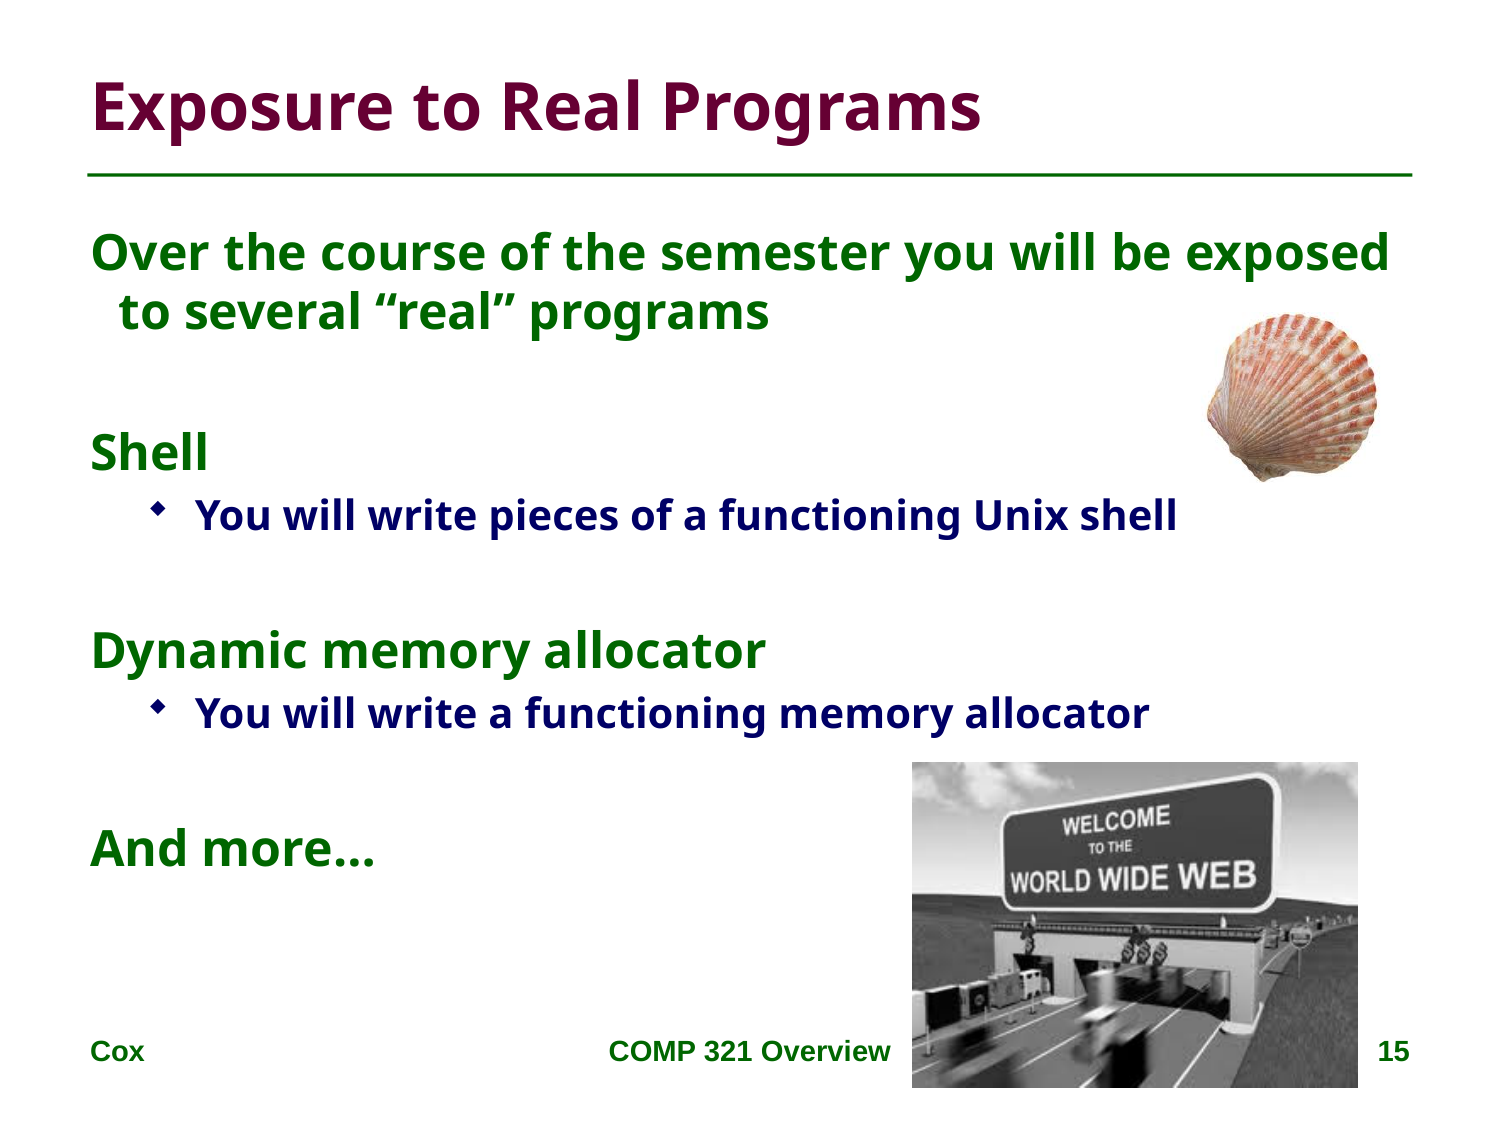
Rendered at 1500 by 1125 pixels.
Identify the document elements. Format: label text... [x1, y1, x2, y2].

footer COMP 321 Overview [512, 1024, 988, 1103]
picture [1187, 312, 1406, 483]
title Exposure to Real Programs [75, 45, 1425, 163]
picture [912, 762, 1358, 1088]
slide_number Cox [74, 1024, 426, 1103]
slide_number 15 [1074, 1024, 1426, 1103]
list Over the course of the semester you will be exposed to several “real” programs Shell You will write pieces of a functioning Unix shell Dynamic memory allocator You will write a functioning memory allocator And more… [75, 212, 1425, 1005]
